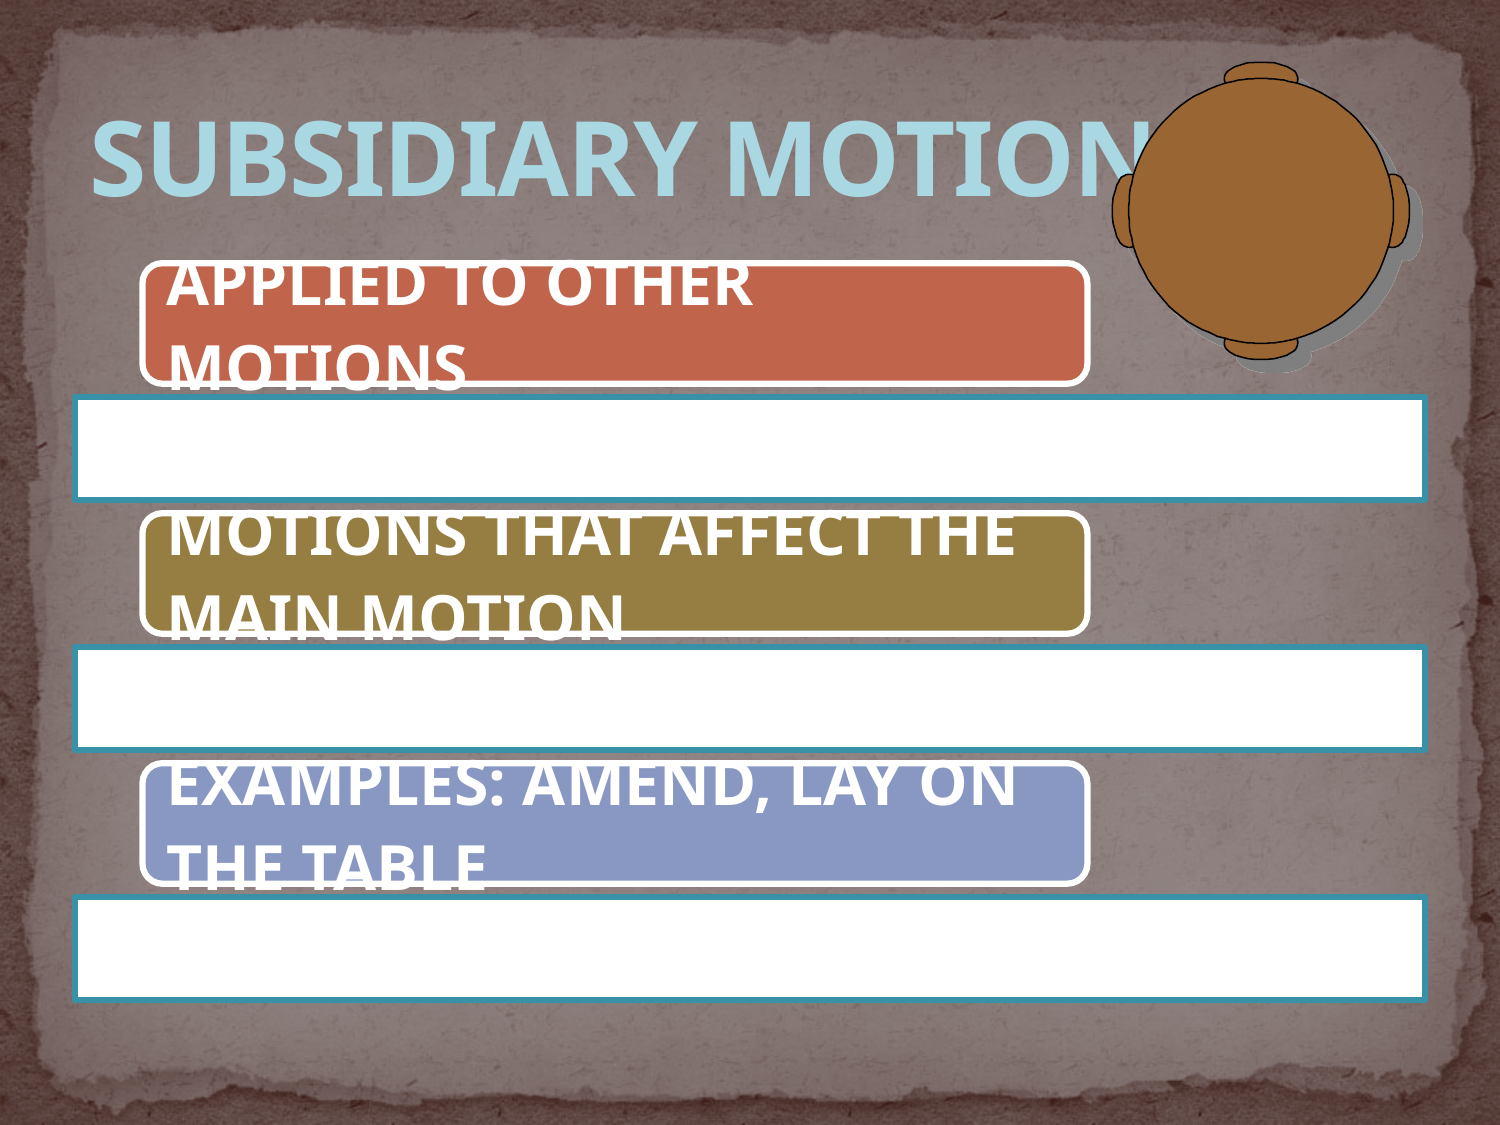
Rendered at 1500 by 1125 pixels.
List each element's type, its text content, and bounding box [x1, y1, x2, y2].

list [77, 252, 1424, 998]
text_box [1112, 62, 1410, 239]
title Subsidiary Motions [74, 24, 1425, 225]
